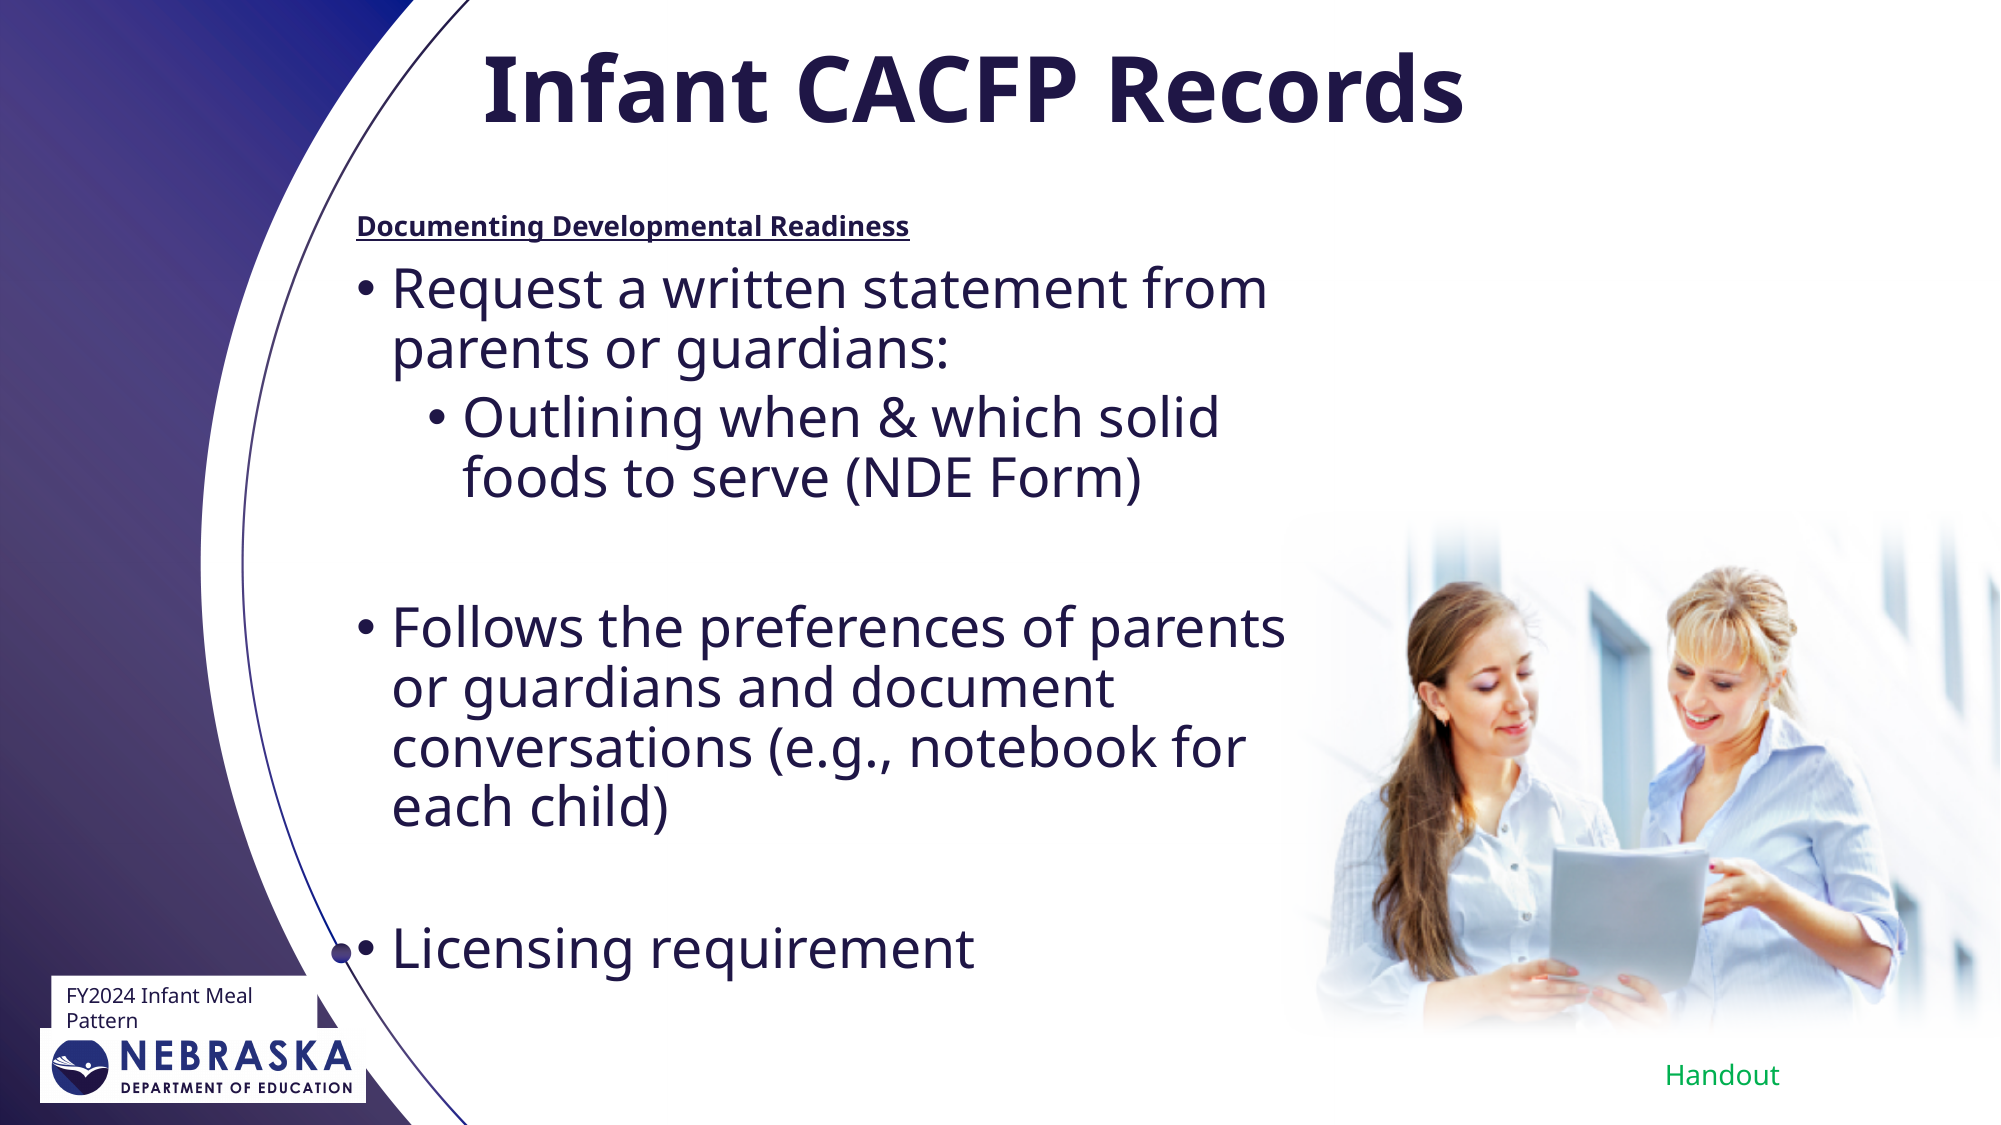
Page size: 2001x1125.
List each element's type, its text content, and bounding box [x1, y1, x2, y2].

text_box Infant CACFP Records [468, 21, 1936, 165]
title Documenting Developmental Readiness [341, 185, 1519, 292]
picture [0, 0, 2001, 1125]
text_box FY2024 Infant Meal Pattern [51, 975, 318, 1041]
text_box Handout [1650, 1050, 1854, 1099]
list Request a written statement from parents or guardians: Outlining when & which solid foods to serve (NDE Form) Follows the preferences of parents or guardians and document conversations (e.g., notebook for each child) Licensing requirement [341, 253, 1328, 996]
